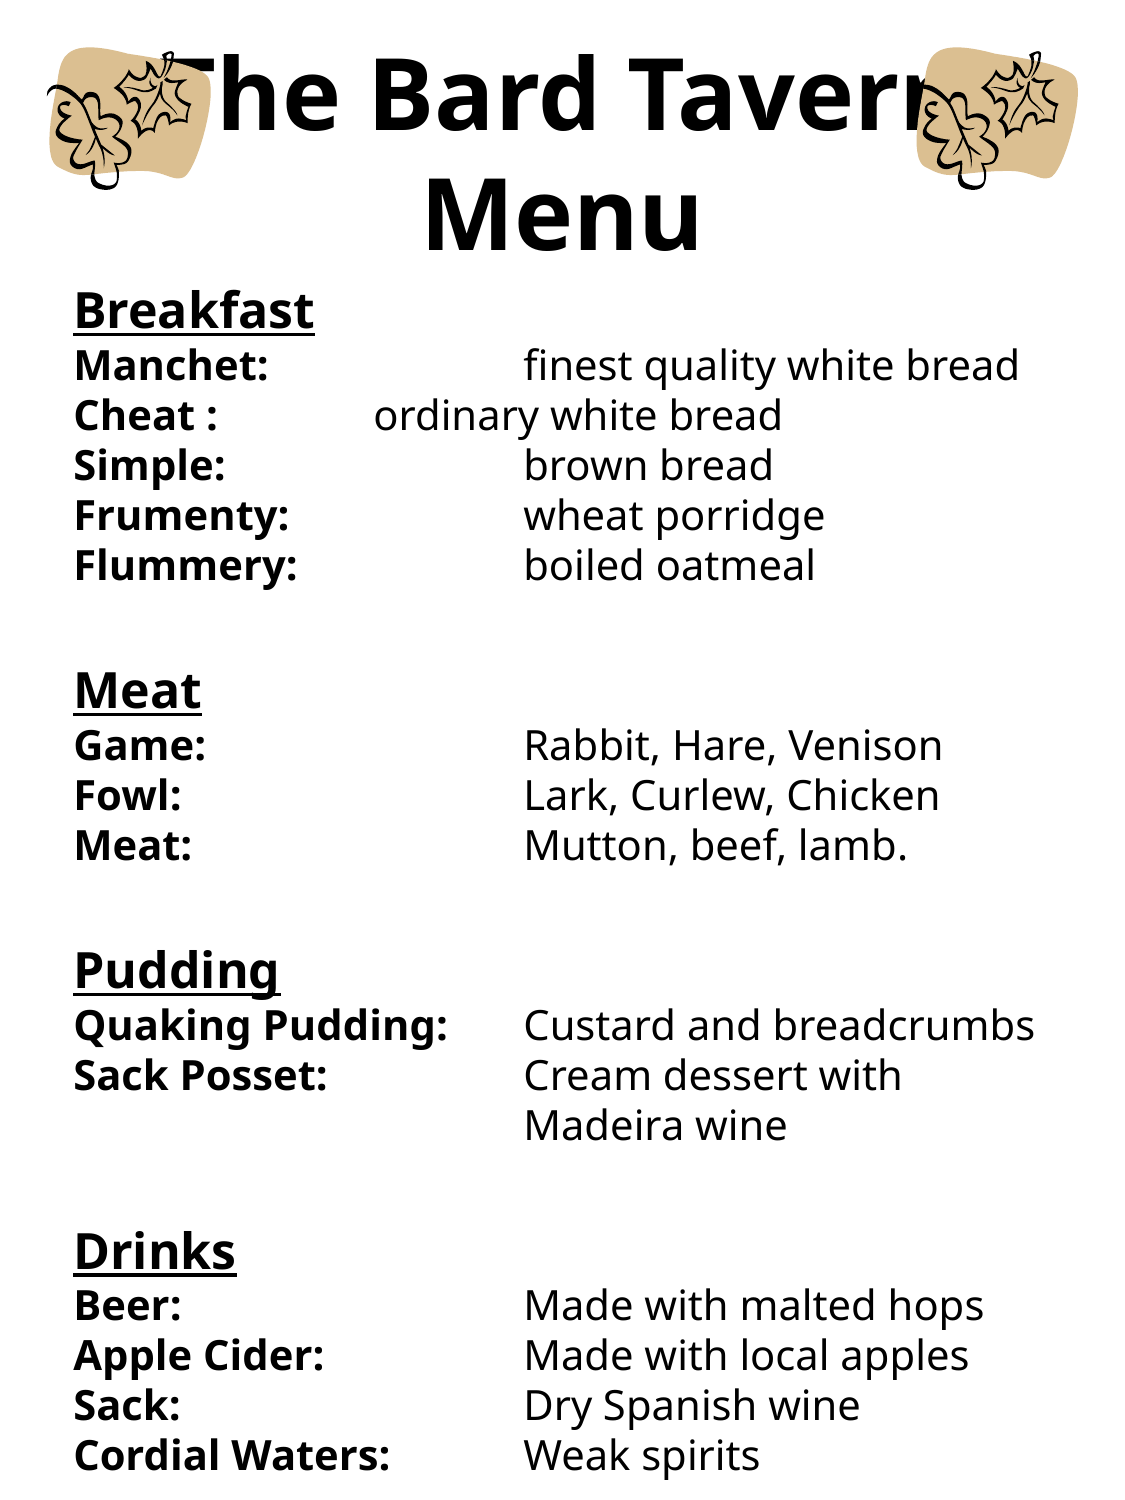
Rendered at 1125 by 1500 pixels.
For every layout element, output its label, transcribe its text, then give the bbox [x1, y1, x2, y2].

text_box The Bard Tavern Menu [23, 23, 1102, 278]
text_box Breakfast Manchet: finest quality white bread Cheat : ordinary white bread Simple: brown bread Frumenty: wheat porridge Flummery: boiled oatmeal Meat Game: Rabbit, Hare, Venison Fowl: Lark, Curlew, Chicken Meat: Mutton, beef, lamb. Pudding Quaking Pudding: Custard and breadcrumbs Sack Posset: Cream dessert with Madeira wine Drinks Beer: Made with malted hops Apple Cider: Made with local apples Sack: Dry Spanish wine Cordial Waters: Weak spirits [58, 271, 1078, 1487]
picture [913, 46, 1079, 191]
picture [46, 46, 212, 191]
